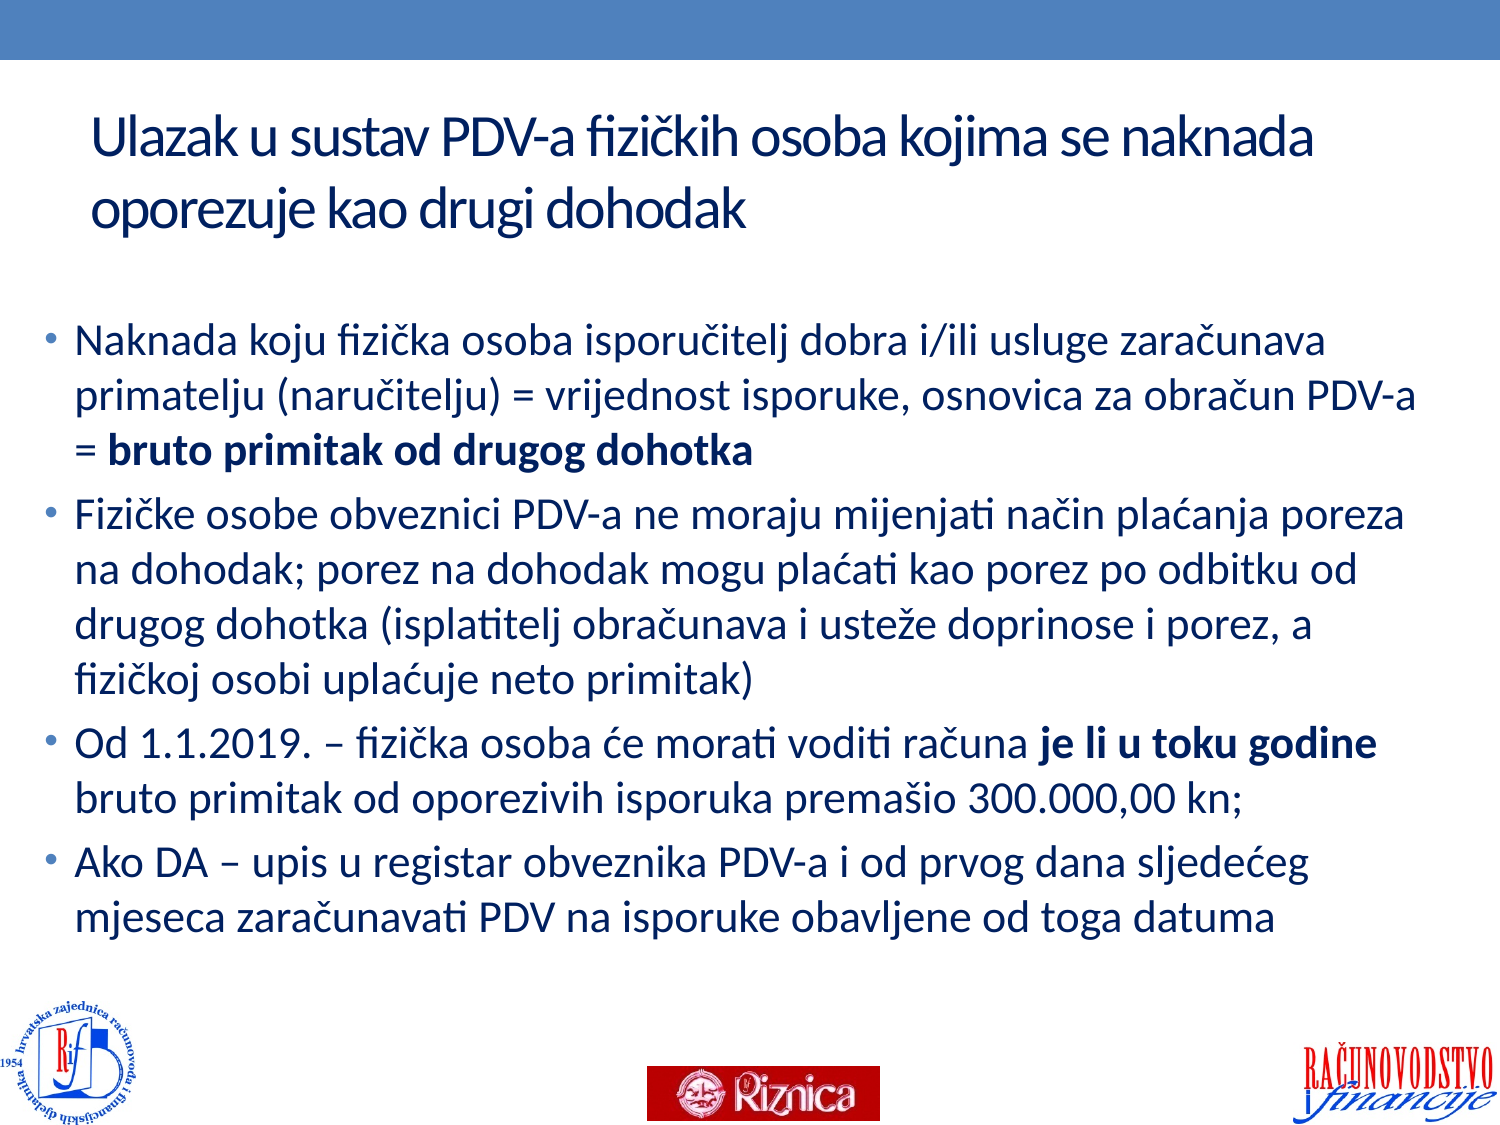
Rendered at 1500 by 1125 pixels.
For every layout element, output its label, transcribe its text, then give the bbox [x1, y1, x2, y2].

title Ulazak u sustav PDV-a fizičkih osoba kojima se naknada oporezuje kao drugi dohodak [75, 87, 1425, 250]
list Naknada koju fizička osoba isporučitelj dobra i/ili usluge zaračunava primatelju (naručitelju) = vrijednost isporuke, osnovica za obračun PDV-a = bruto primitak od drugog dohotka Fizičke osobe obveznici PDV-a ne moraju mijenjati način plaćanja poreza na dohodak; porez na dohodak mogu plaćati kao porez po odbitku od drugog dohotka (isplatitelj obračunava i usteže doprinose i porez, a fizičkoj osobi uplaćuje neto primitak) Od 1.1.2019. – fizička osoba će morati voditi računa je li u toku godine bruto primitak od oporezivih isporuka premašio 300.000,00 kn; Ako DA – upis u registar obveznika PDV-a i od prvog dana sljedećeg mjeseca zaračunavati PDV na isporuke obavljene od toga datuma [29, 302, 1459, 1106]
picture [647, 1106, 880, 1121]
picture [0, 1001, 136, 1125]
picture [1293, 1042, 1497, 1124]
